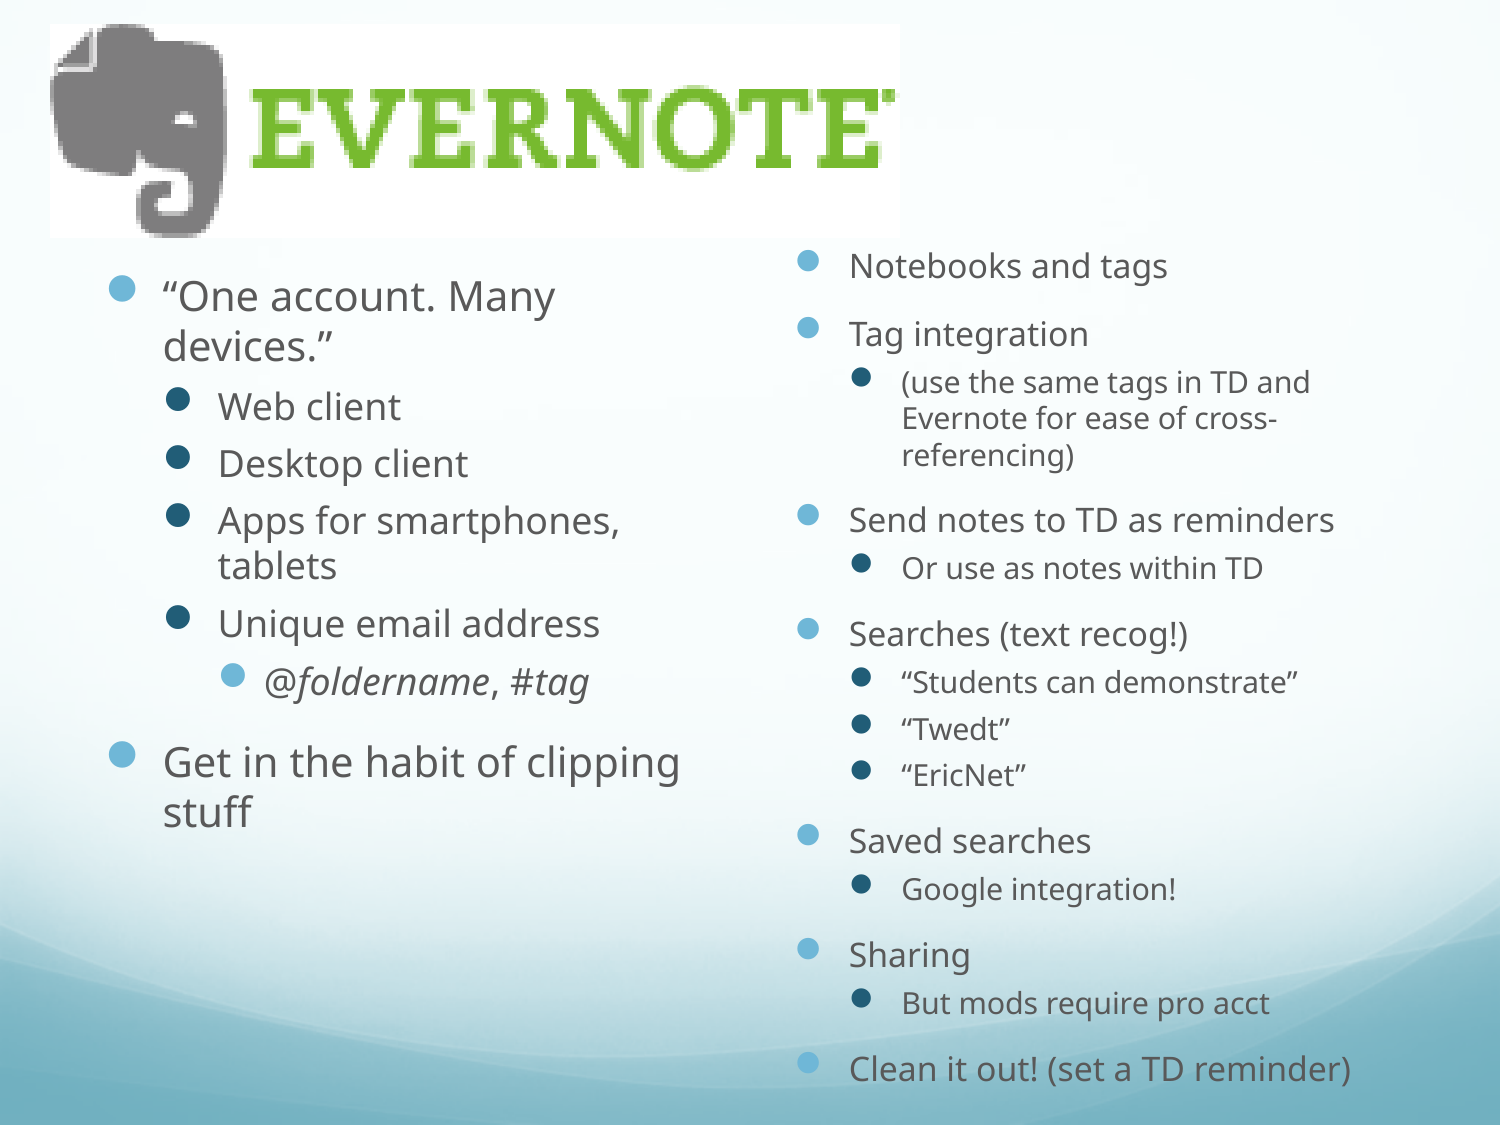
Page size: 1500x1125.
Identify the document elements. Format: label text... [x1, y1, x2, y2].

list Notebooks and tags Tag integration (use the same tags in TD and Evernote for ease of cross-referencing) Send notes to TD as reminders Or use as notes within TD Searches (text recog!) “Students can demonstrate” “Twedt” “EricNet” Saved searches Google integration! Sharing But mods require pro acct Clean it out! (set a TD reminder) [779, 237, 1410, 1100]
list “One account. Many devices.” Web client Desktop client Apps for smartphones, tablets Unique email address @foldername, #tag Get in the habit of clipping stuff [90, 262, 721, 975]
picture [49, 24, 901, 238]
